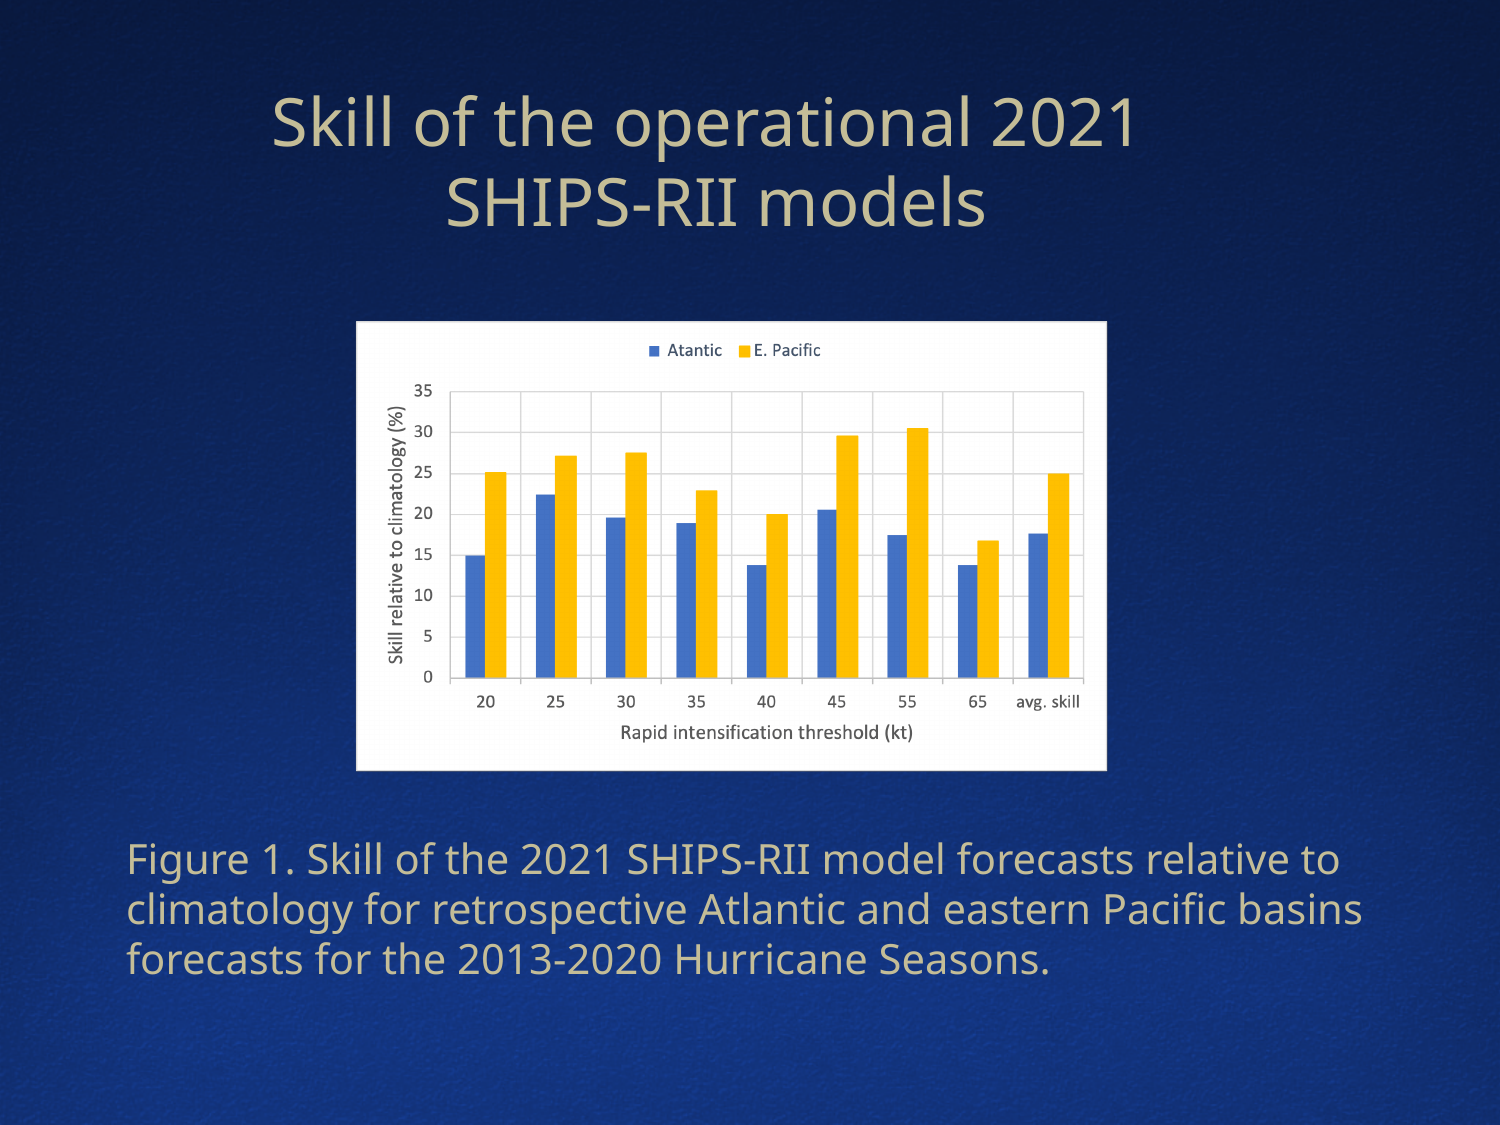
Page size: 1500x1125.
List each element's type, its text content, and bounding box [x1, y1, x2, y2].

text_box Figure 1. Skill of the 2021 SHIPS-RII model forecasts relative to climatology for retrospective Atlantic and eastern Pacific basins forecasts for the 2013-2020 Hurricane Seasons. [111, 825, 1454, 990]
text_box Skill of the operational 2021 SHIPS-RII models [256, 72, 1160, 248]
picture [354, 318, 1110, 774]
